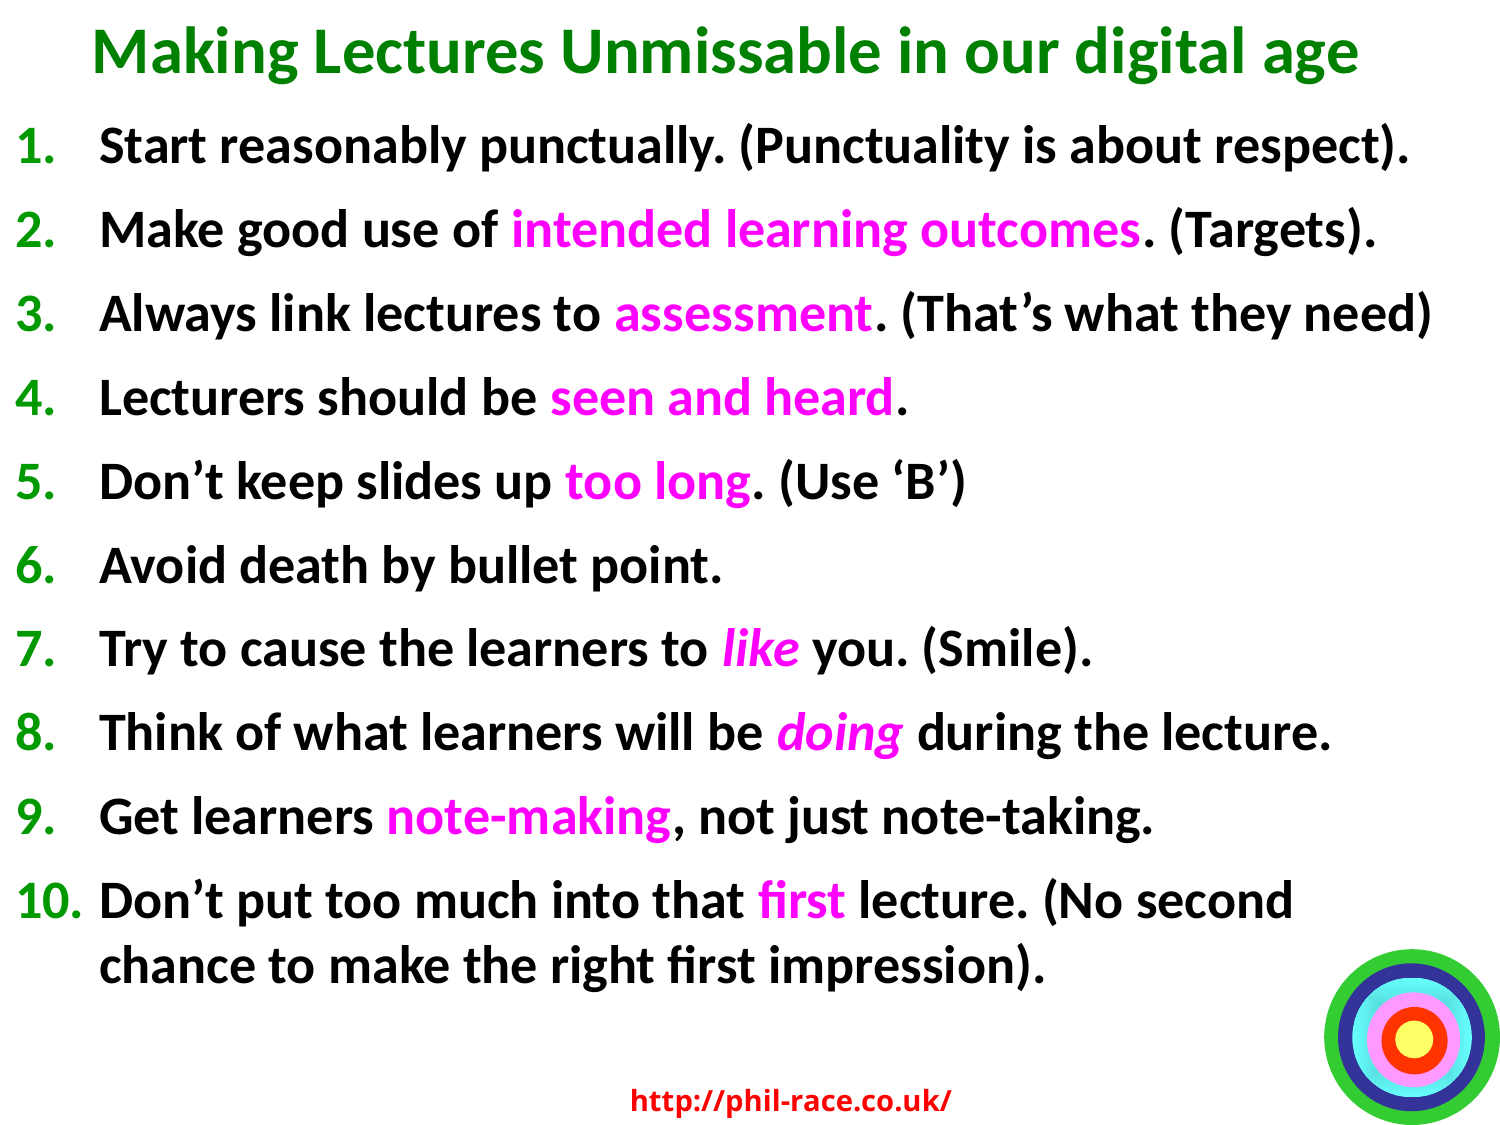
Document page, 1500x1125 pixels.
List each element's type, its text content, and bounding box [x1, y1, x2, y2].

title [40, 30, 1471, 101]
text_box Making Lectures Unmissable in our digital age [41, 0, 1412, 95]
list Start reasonably punctually. (Punctuality is about respect). Make good use of intended learning outcomes. (Targets). Always link lectures to assessment. (That’s what they need) Lecturers should be seen and heard. Don’t keep slides up too long. (Use ‘B’) Avoid death by bullet point. Try to cause the learners to like you. (Smile). Think of what learners will be doing during the lecture. Get learners note-making, not just note-taking. Don’t put too much into that first lecture. (No second chance to make the right first impression). [0, 101, 1471, 963]
